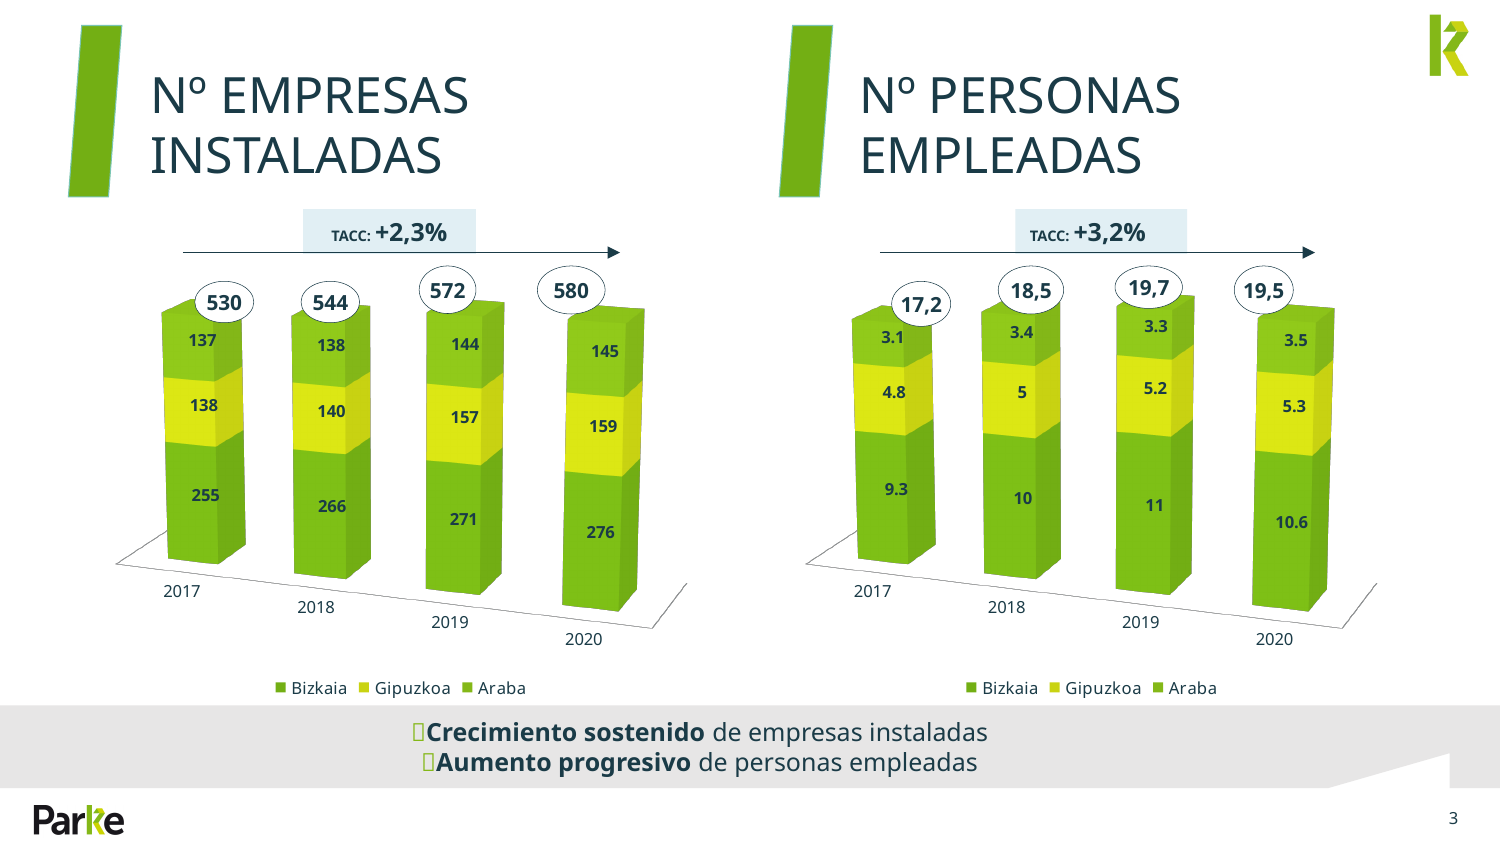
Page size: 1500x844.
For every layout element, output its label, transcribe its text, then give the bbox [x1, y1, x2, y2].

text_box TACC: +2,3% [303, 209, 476, 248]
chart [760, 248, 1424, 706]
text_box Crecimiento sostenido de empresas instaladas Aumento progresivo de personas empleadas [0, 704, 1500, 790]
picture [1428, 12, 1470, 78]
chart [69, 248, 733, 706]
picture [31, 805, 124, 838]
text_box [778, 24, 834, 198]
text_box [67, 24, 123, 198]
text_box TACC: +3,2% [1015, 209, 1188, 248]
text_box Nº PERSONAS EMPLEADAS [844, 55, 1315, 191]
text_box Nº EMPRESAS INSTALADAS [136, 55, 607, 191]
